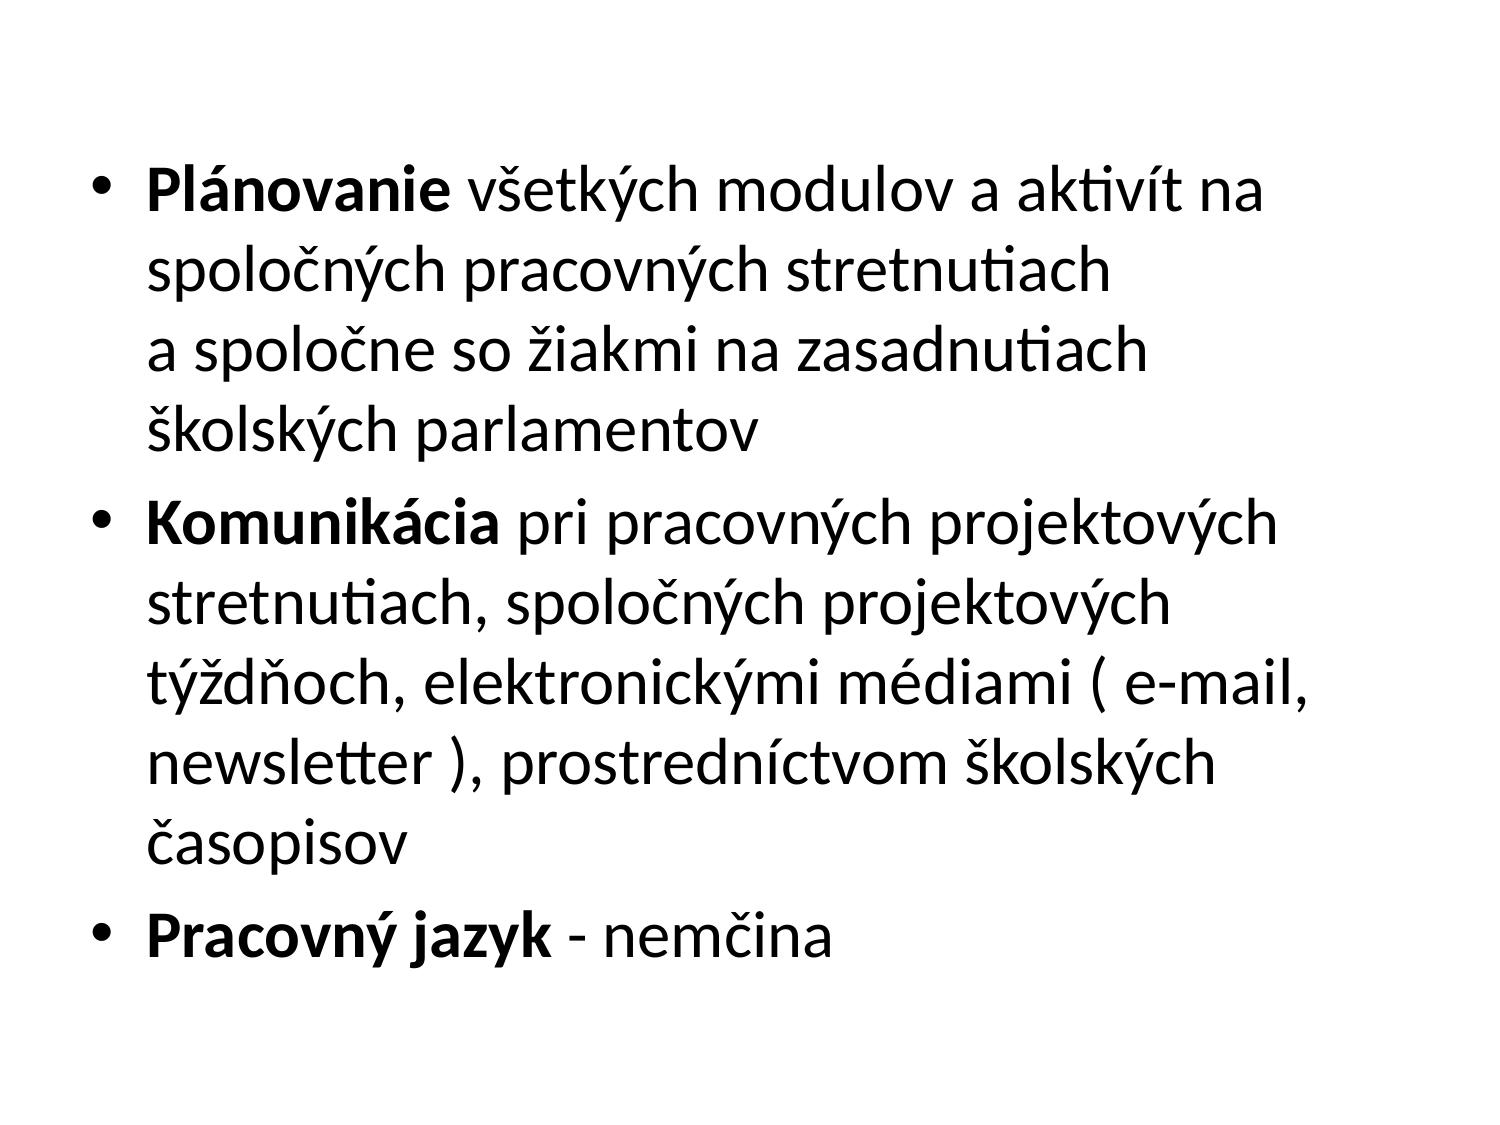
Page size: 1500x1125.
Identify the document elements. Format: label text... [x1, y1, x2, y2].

list Plánovanie všetkých modulov a aktivít na spoločných pracovných stretnutiach a spoločne so žiakmi na zasadnutiach školských parlamentov Komunikácia pri pracovných projektových stretnutiach, spoločných projektových týždňoch, elektronickými médiami ( e-mail, newsletter ), prostredníctvom školských časopisov Pracovný jazyk - nemčina [75, 137, 1425, 1005]
